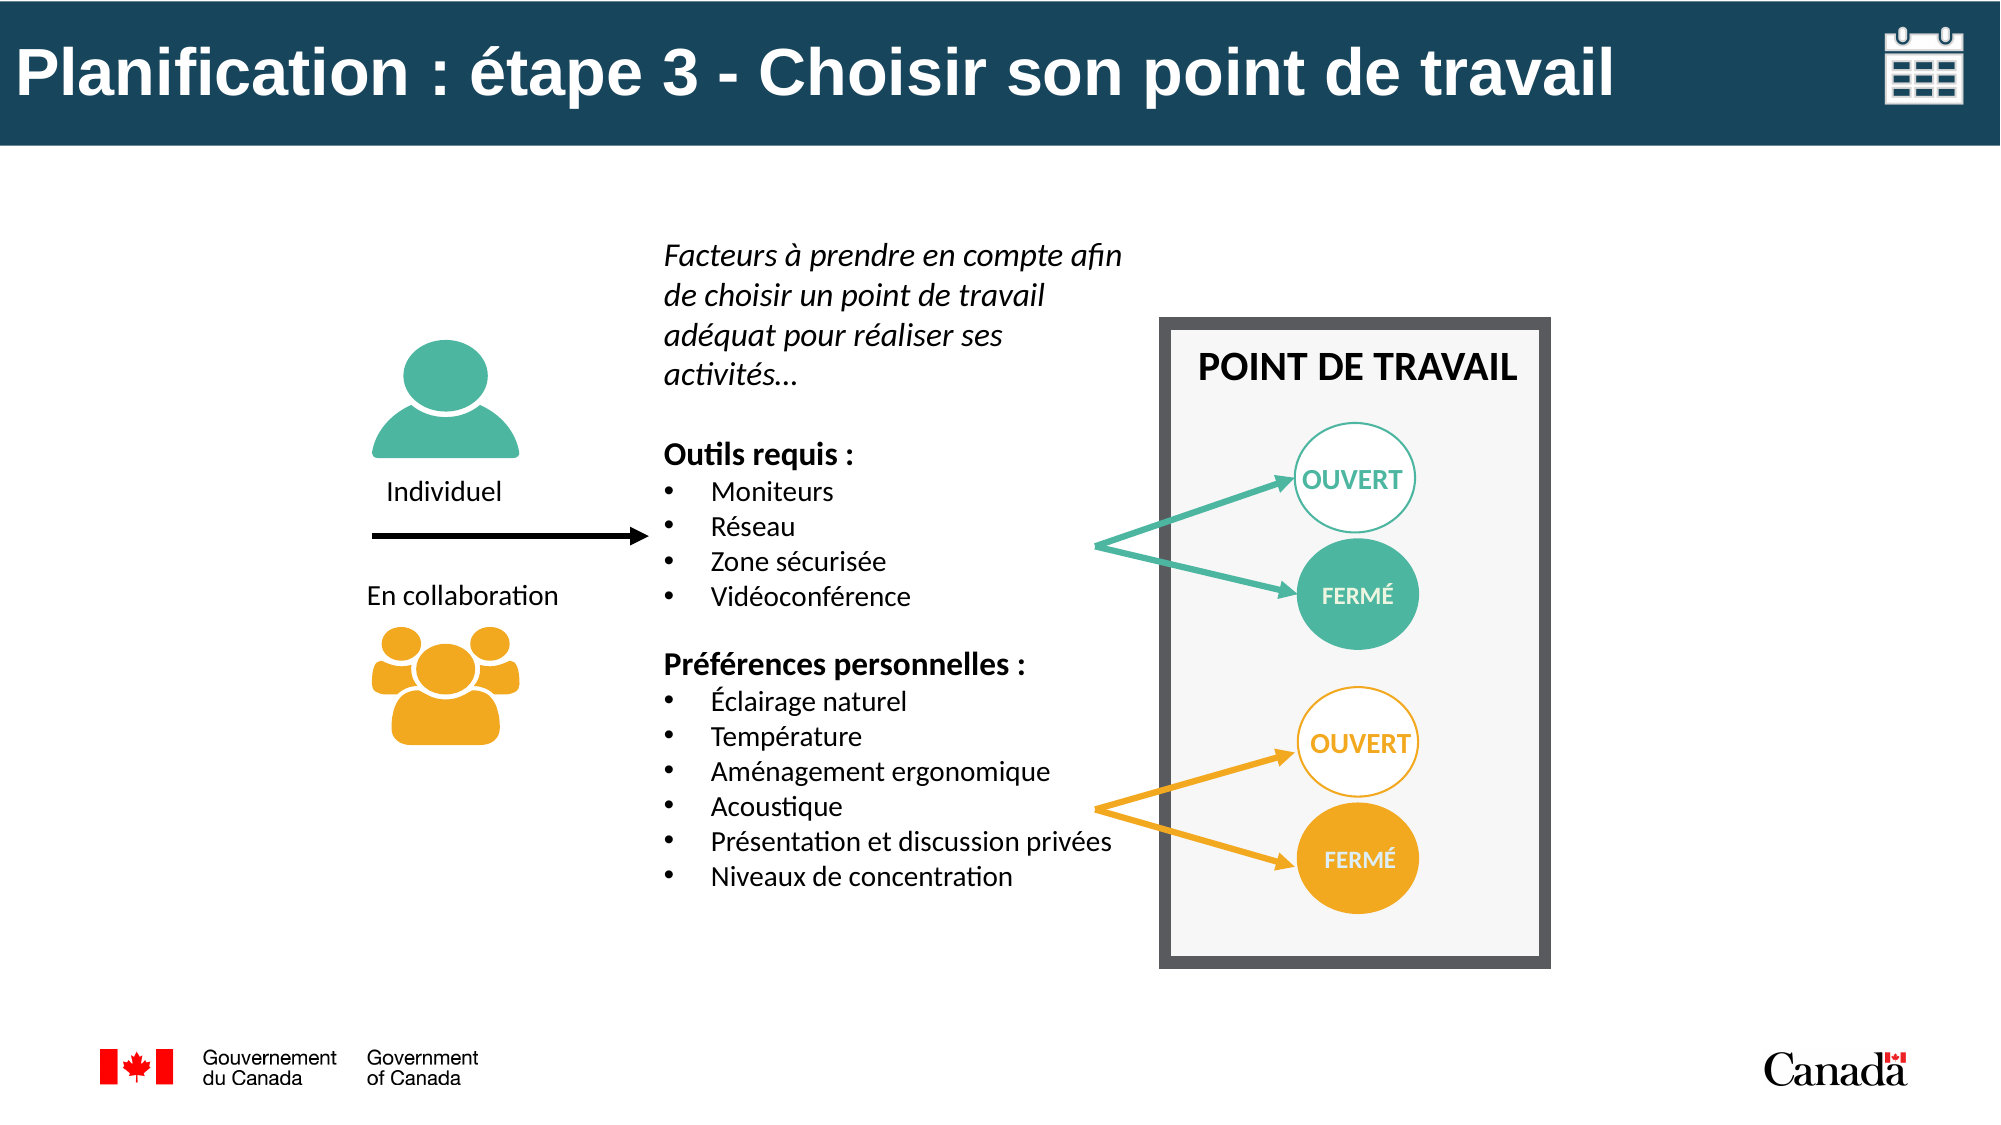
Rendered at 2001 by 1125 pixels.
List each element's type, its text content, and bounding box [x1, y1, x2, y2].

text_box [473, 660, 520, 695]
text_box Facteurs à prendre en compte afin de choisir un point de travail adéquat pour réaliser ses activités… Outils requis : Moniteurs Réseau Zone sécurisée Vidéoconférence Préférences personnelles : Éclairage naturel Température Aménagement ergonomique Acoustique Présentation et discussion privées Niveaux de concentration [648, 225, 1142, 948]
text_box En collaboration [351, 568, 611, 619]
text_box Individuel [371, 464, 539, 515]
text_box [1095, 323, 1545, 963]
text_box [371, 660, 418, 695]
text_box [470, 626, 510, 661]
picture [1764, 1049, 1911, 1087]
text_box [403, 339, 488, 412]
text_box [381, 626, 422, 661]
text_box [391, 690, 500, 746]
text_box [416, 643, 476, 695]
title Planification : étape 3 - Choisir son point de travail [0, 1, 2000, 146]
picture [1870, 12, 1978, 119]
picture [100, 1049, 478, 1085]
text_box [371, 404, 520, 459]
